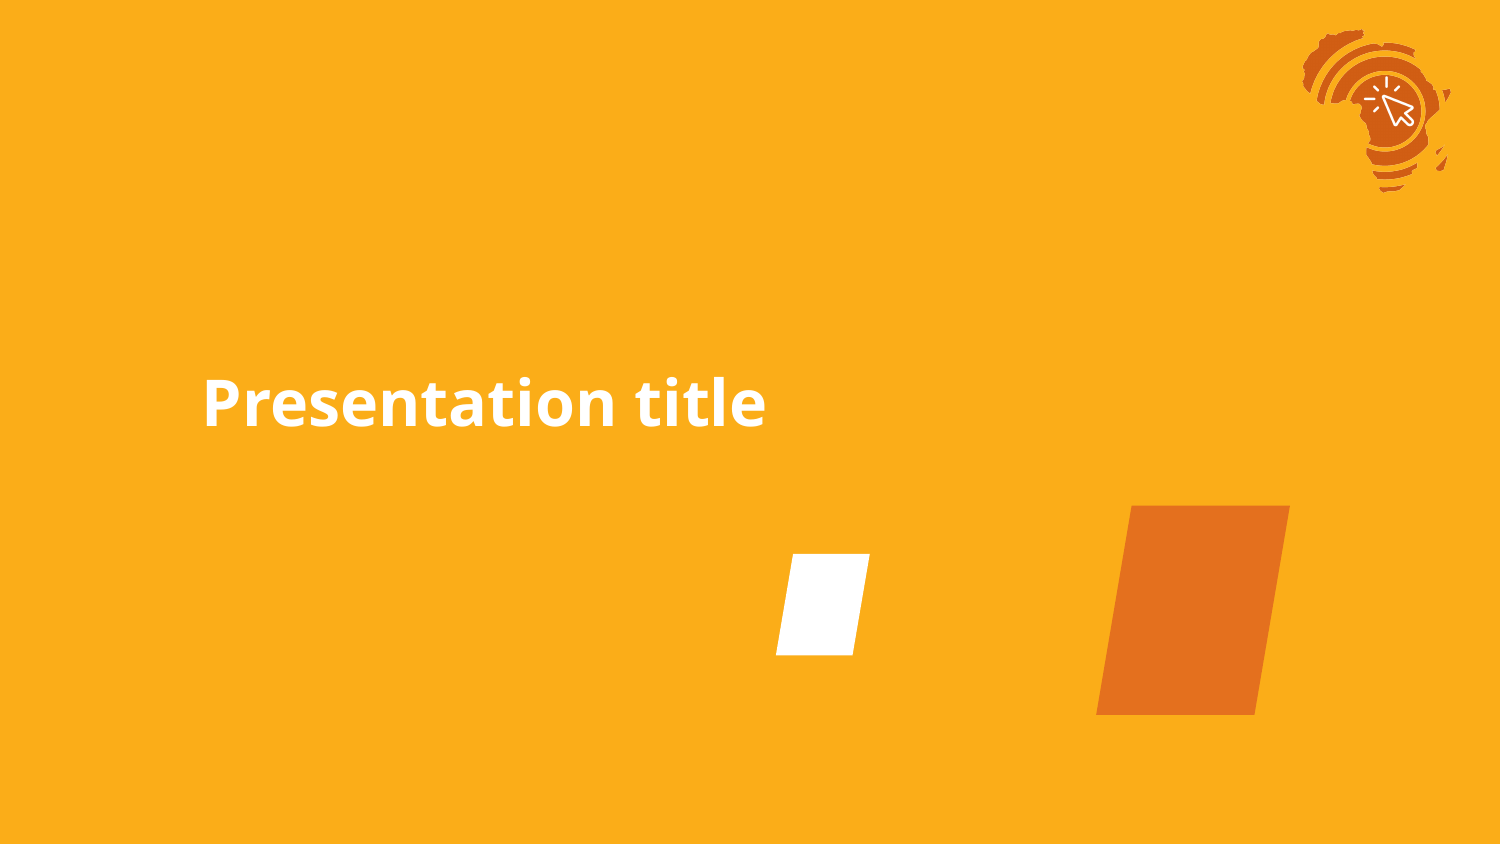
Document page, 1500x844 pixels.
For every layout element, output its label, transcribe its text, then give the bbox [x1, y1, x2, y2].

text_box [775, 553, 870, 656]
text_box [1096, 505, 1290, 715]
text_box Presentation title [58, 335, 912, 493]
picture [1302, 28, 1451, 193]
